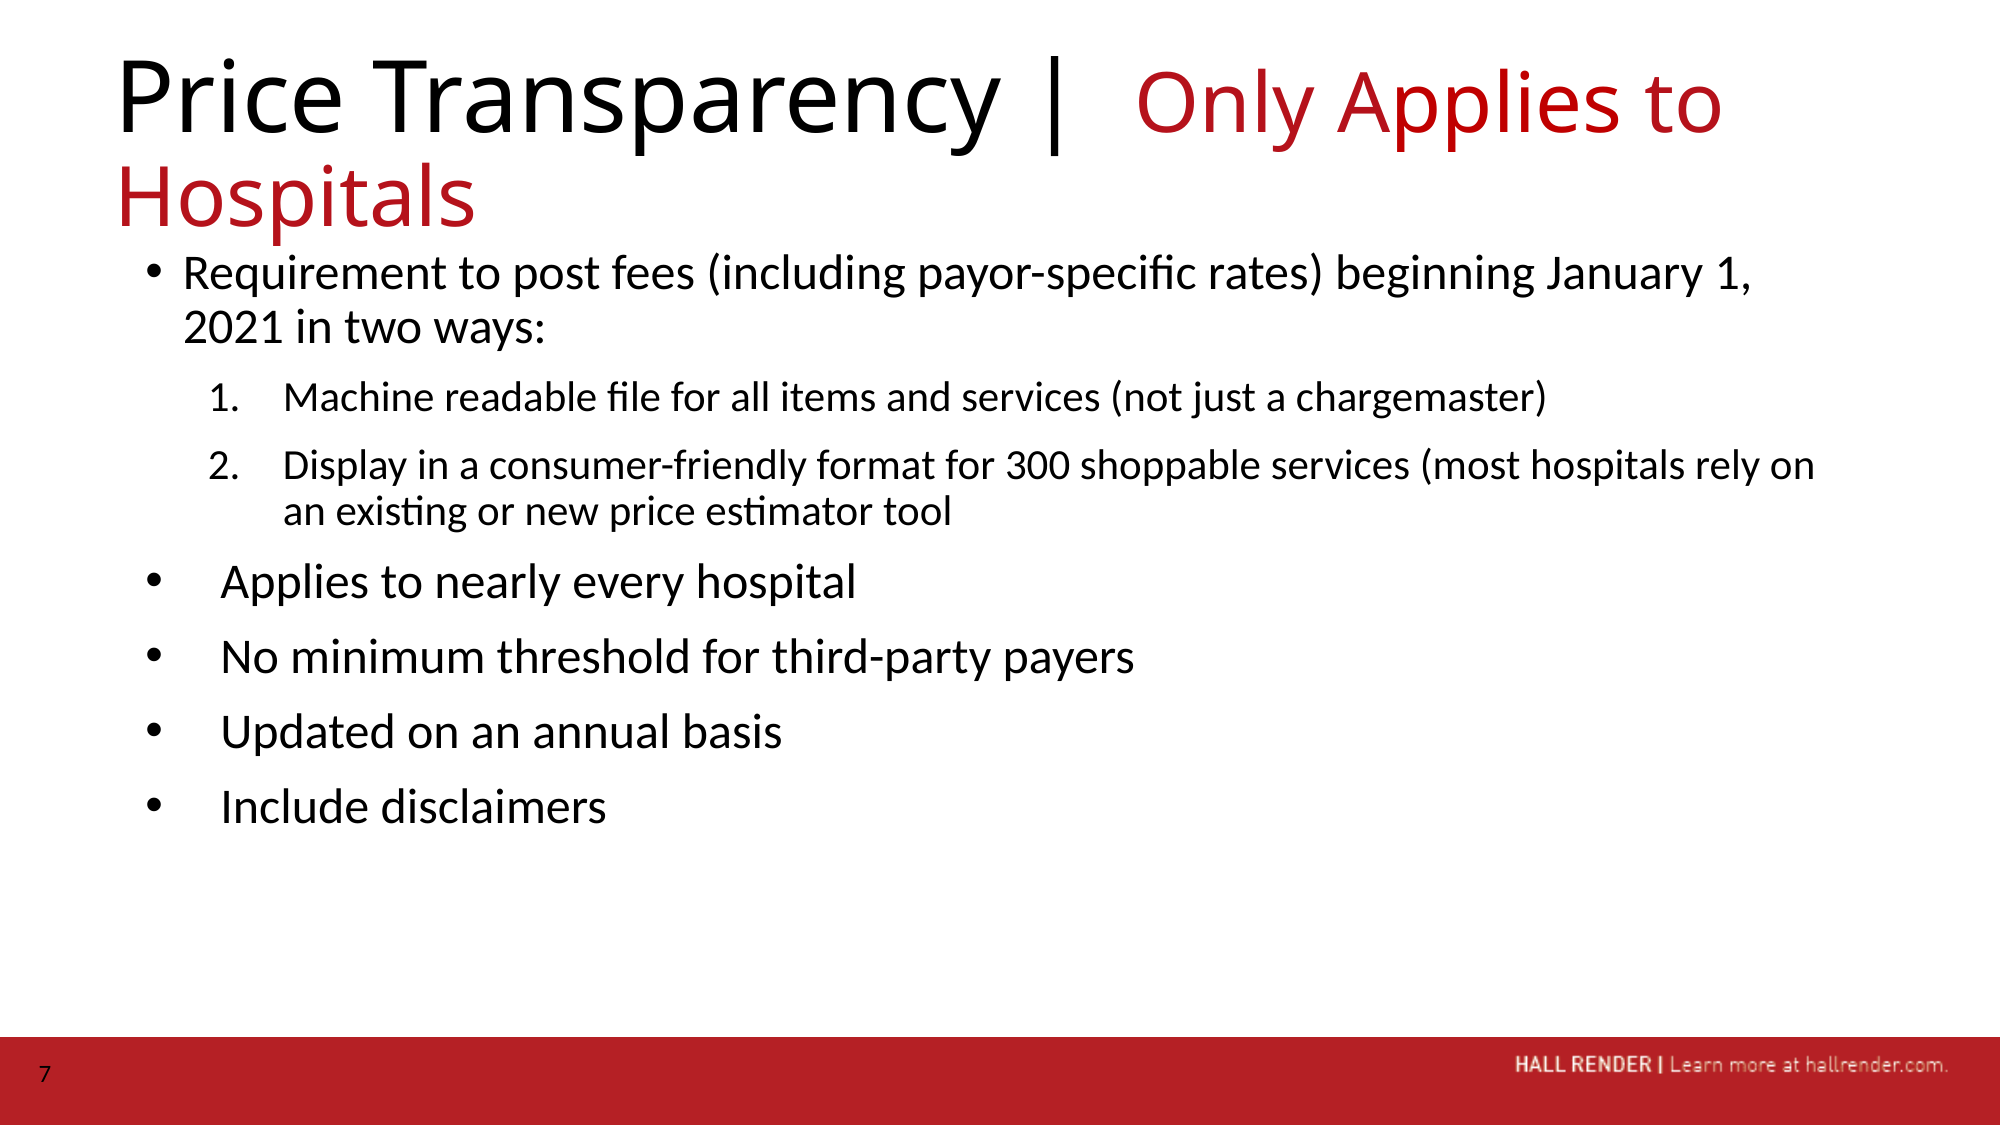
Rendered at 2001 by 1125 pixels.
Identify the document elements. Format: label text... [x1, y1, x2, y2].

title Price Transparency | Only Applies to Hospitals [99, 36, 1901, 255]
slide_number 7 [23, 1042, 474, 1103]
picture [0, 1037, 2000, 1125]
text_box Requirement to post fees (including payor-specific rates) beginning January 1, 2021 in two ways: Machine readable file for all items and services (not just a chargemaster) Display in a consumer-friendly format for 300 shoppable services (most hospitals rely on an existing or new price estimator tool Applies to nearly every hospital No minimum threshold for third-party payers Updated on an annual basis Include disclaimers [130, 238, 1833, 1043]
